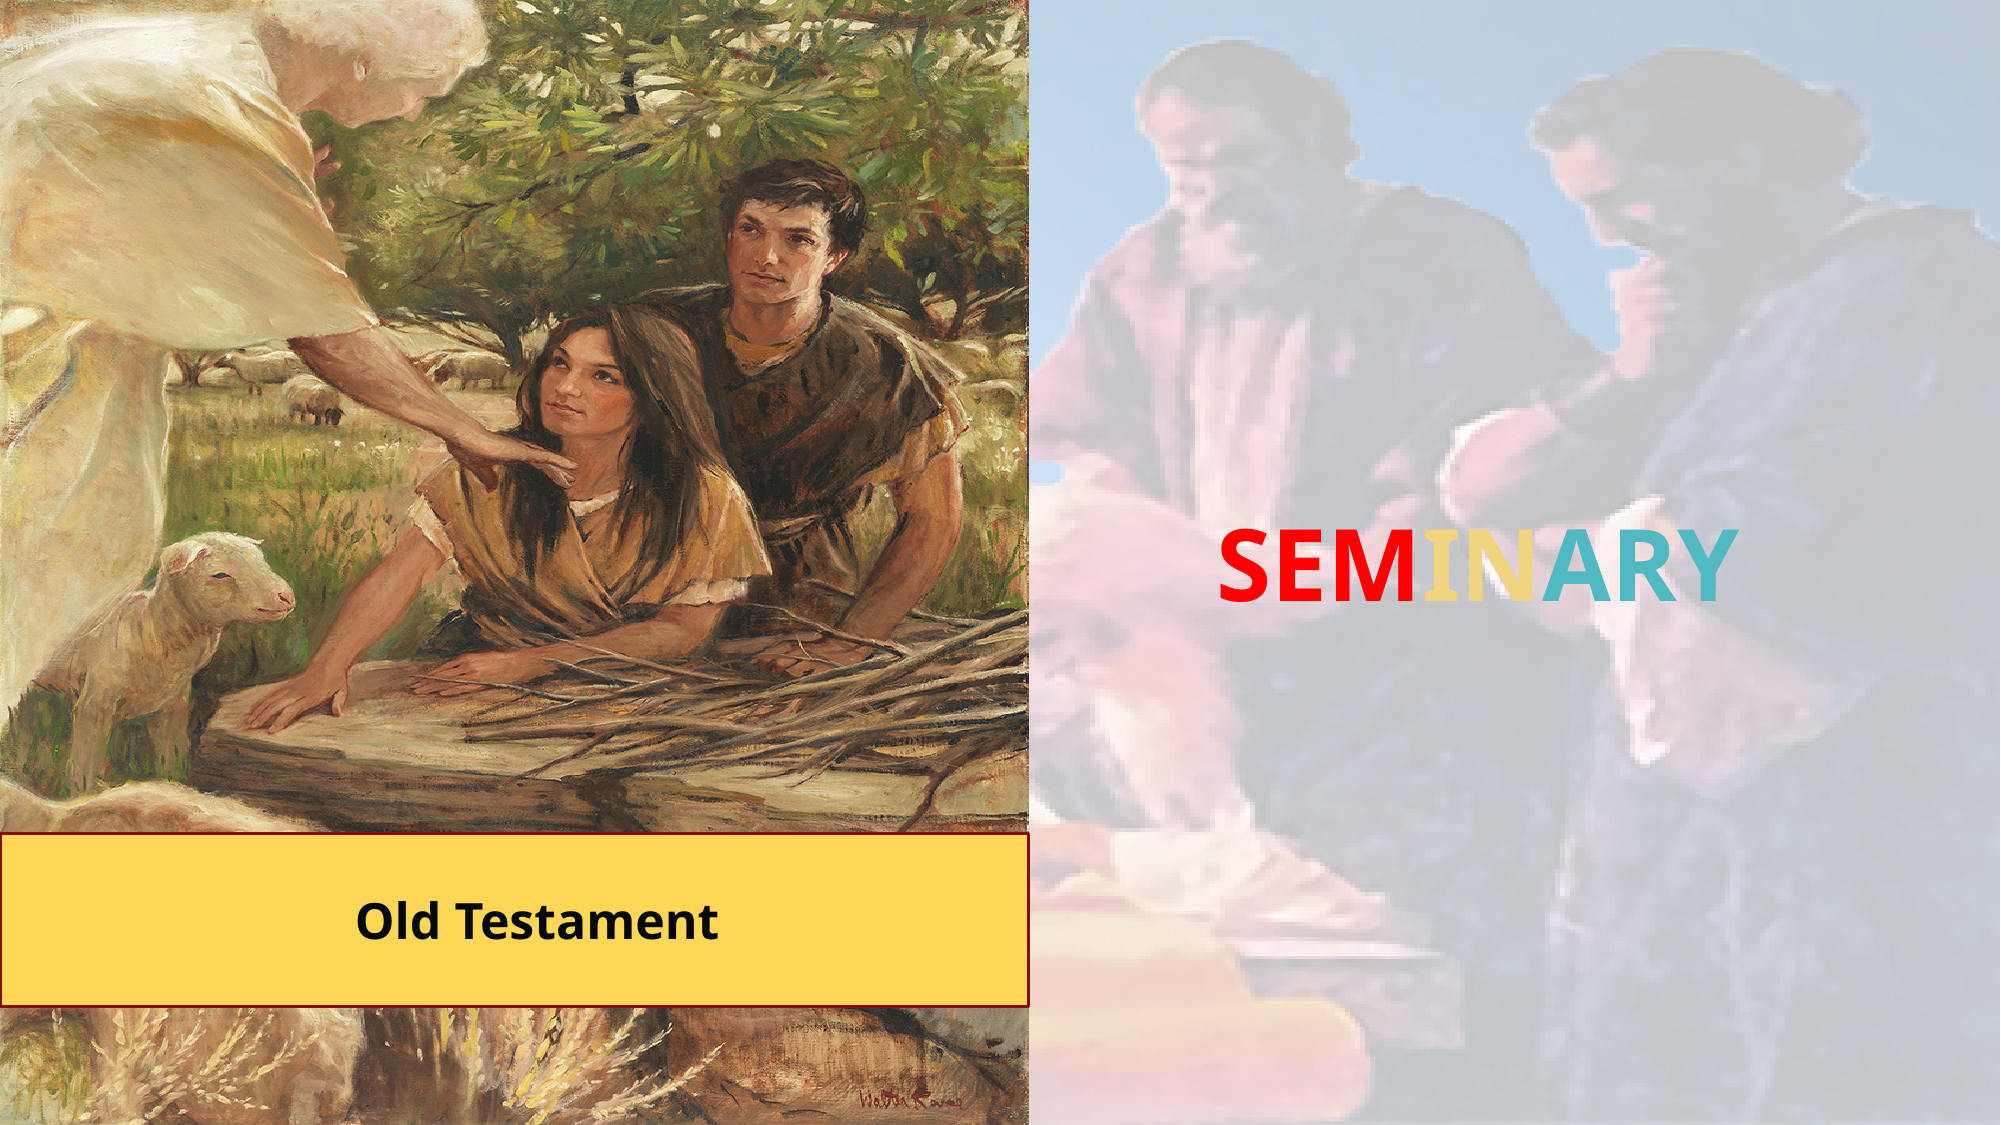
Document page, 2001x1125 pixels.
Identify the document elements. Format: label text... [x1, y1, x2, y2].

text_box SEMINARY [1155, 494, 1802, 629]
picture [0, 0, 1029, 1125]
